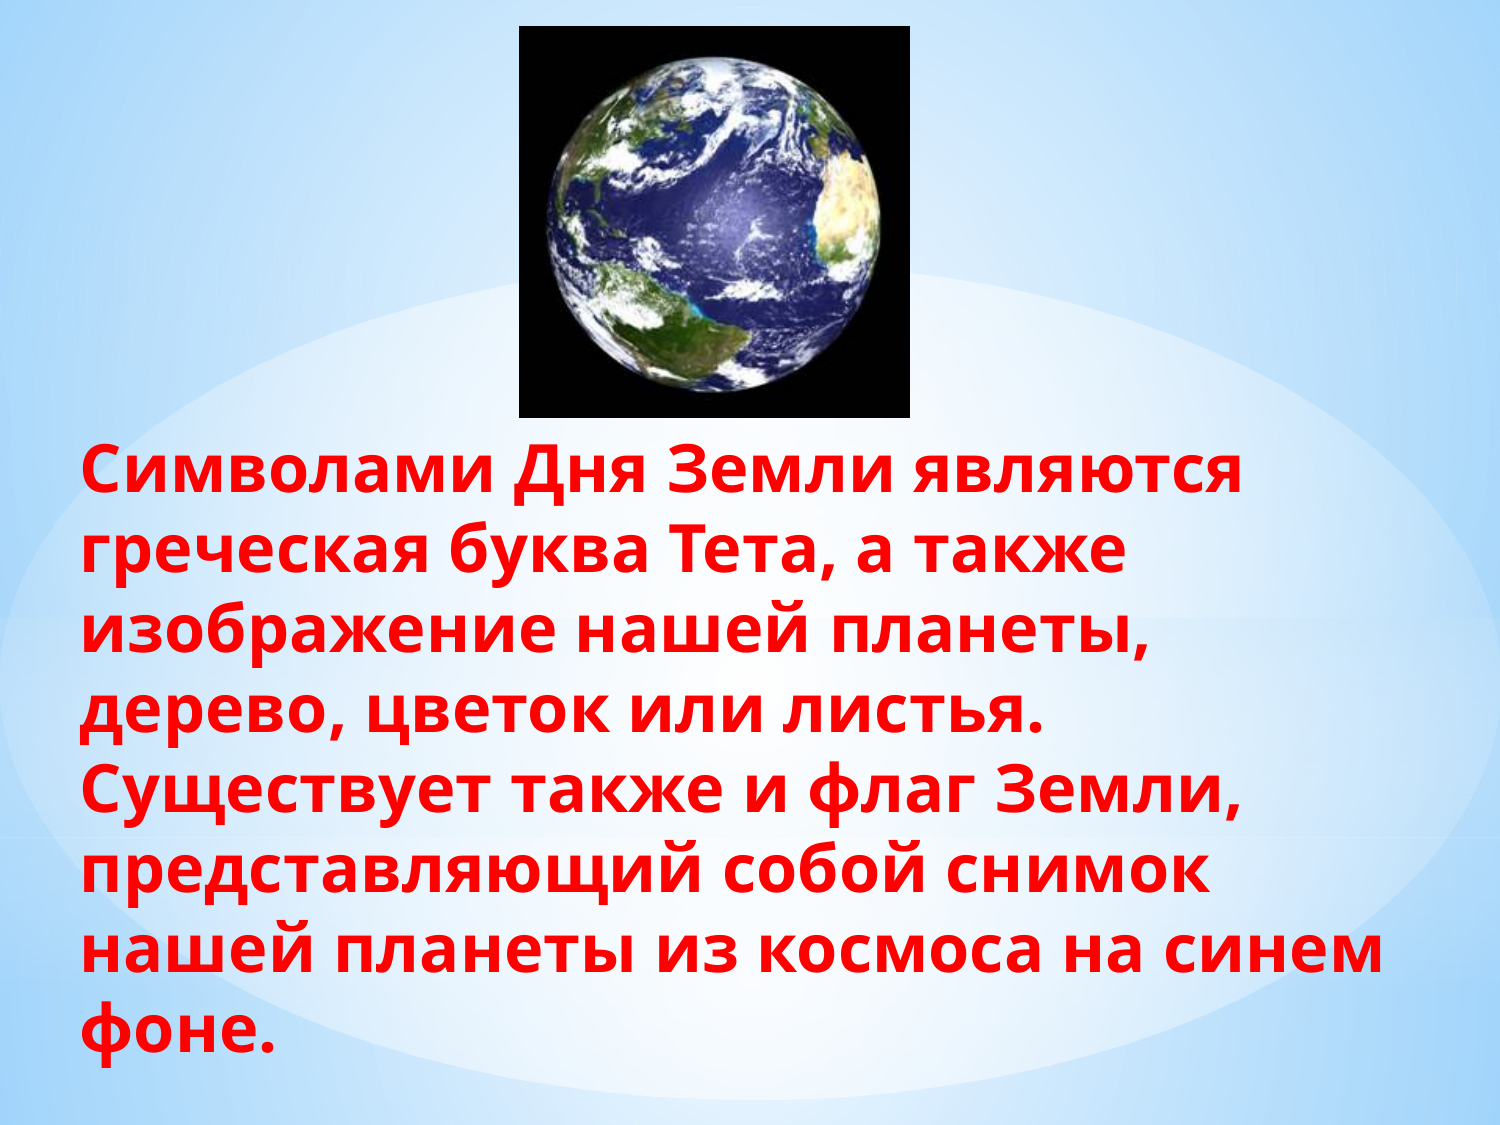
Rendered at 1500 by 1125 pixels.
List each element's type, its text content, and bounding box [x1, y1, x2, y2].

picture [519, 26, 911, 418]
text_box Символами Дня Земли являются греческая буква Тета, а также изображение нашей планеты, дерево, цветок или листья. Существует также и флаг Земли, представляющий собой снимок нашей планеты из космоса на синем фоне. [64, 418, 1447, 1073]
